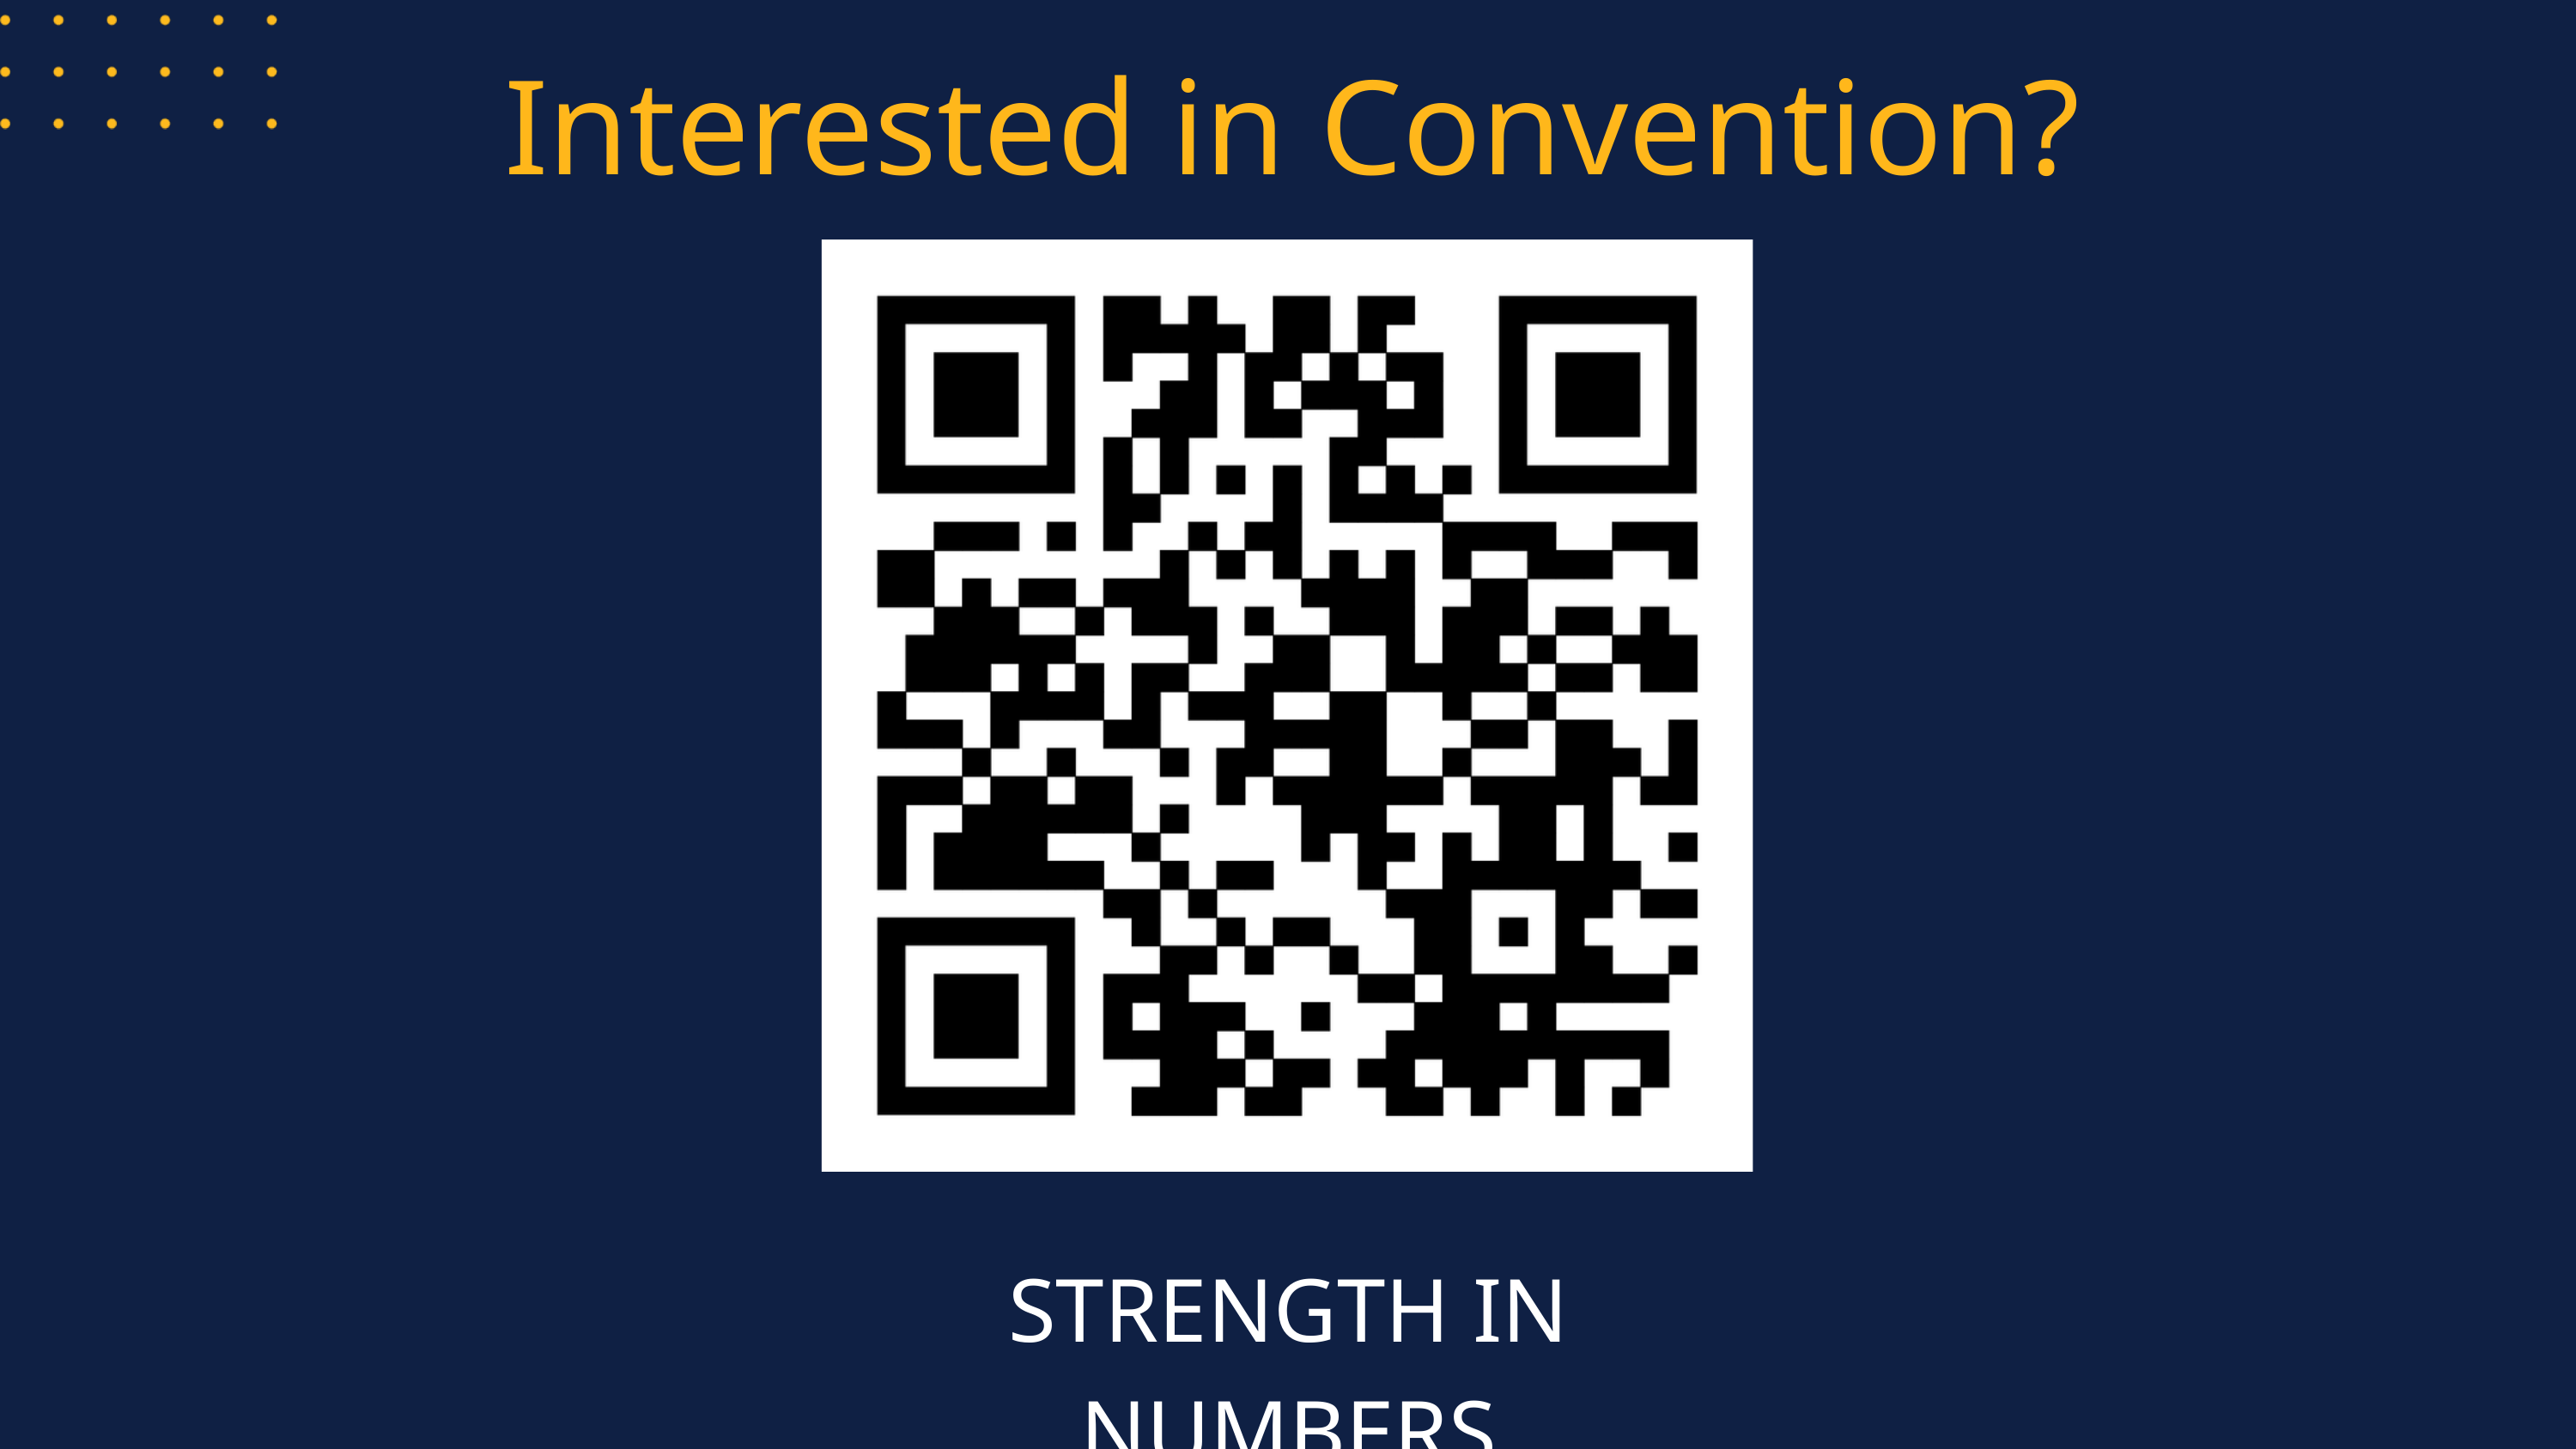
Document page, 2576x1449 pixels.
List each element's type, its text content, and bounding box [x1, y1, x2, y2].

text_box STRENGTH IN NUMBERS [856, 1237, 1721, 1449]
text_box Interested in Convention? [144, 17, 2439, 201]
text_box [821, 239, 1753, 1172]
text_box [0, 0, 296, 130]
